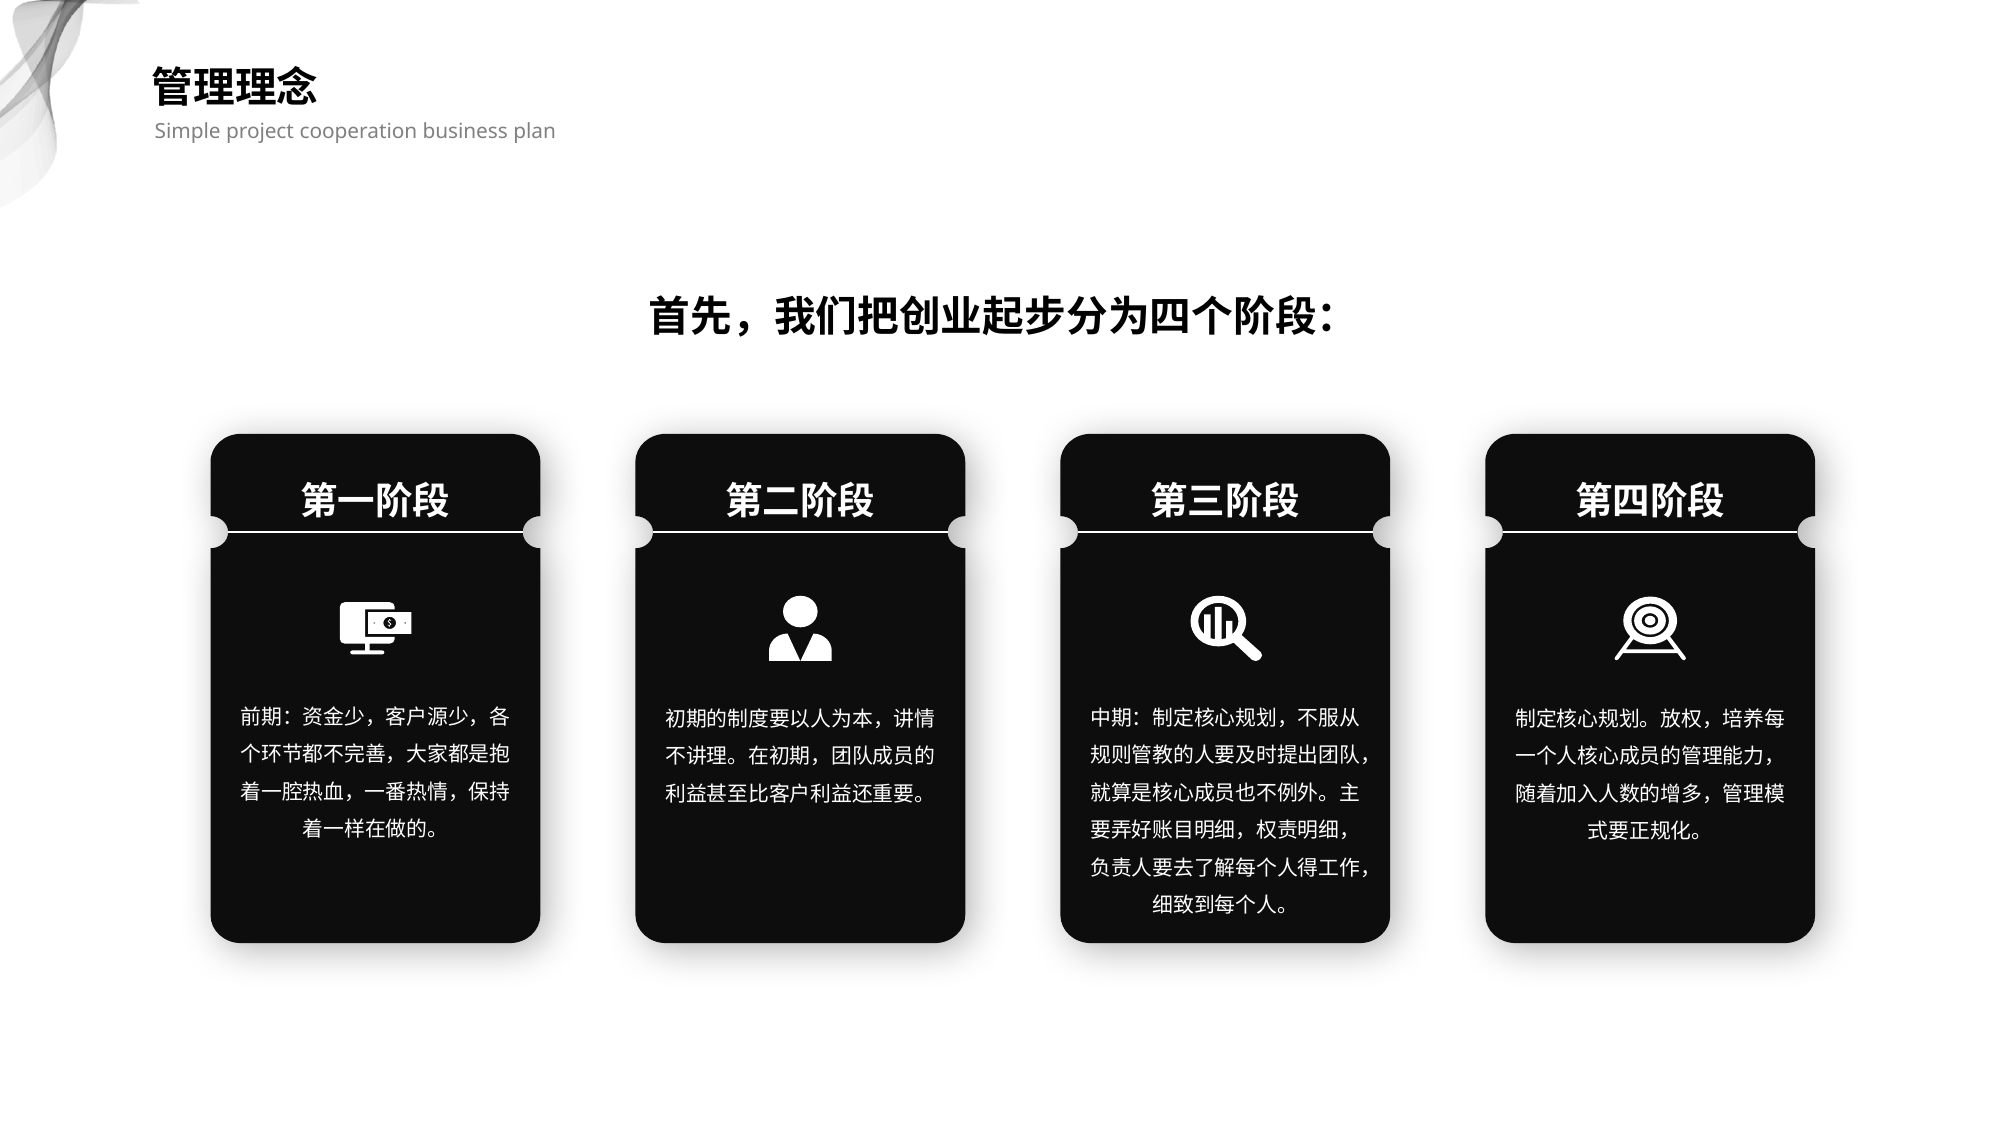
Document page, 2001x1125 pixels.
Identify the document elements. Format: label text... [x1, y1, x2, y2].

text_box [210, 433, 541, 944]
picture [0, 0, 267, 372]
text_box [1060, 433, 1391, 944]
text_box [635, 433, 966, 944]
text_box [136, 53, 925, 149]
text_box 首先，我们把创业起步分为四个阶段： [614, 282, 1374, 348]
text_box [1485, 433, 1816, 944]
